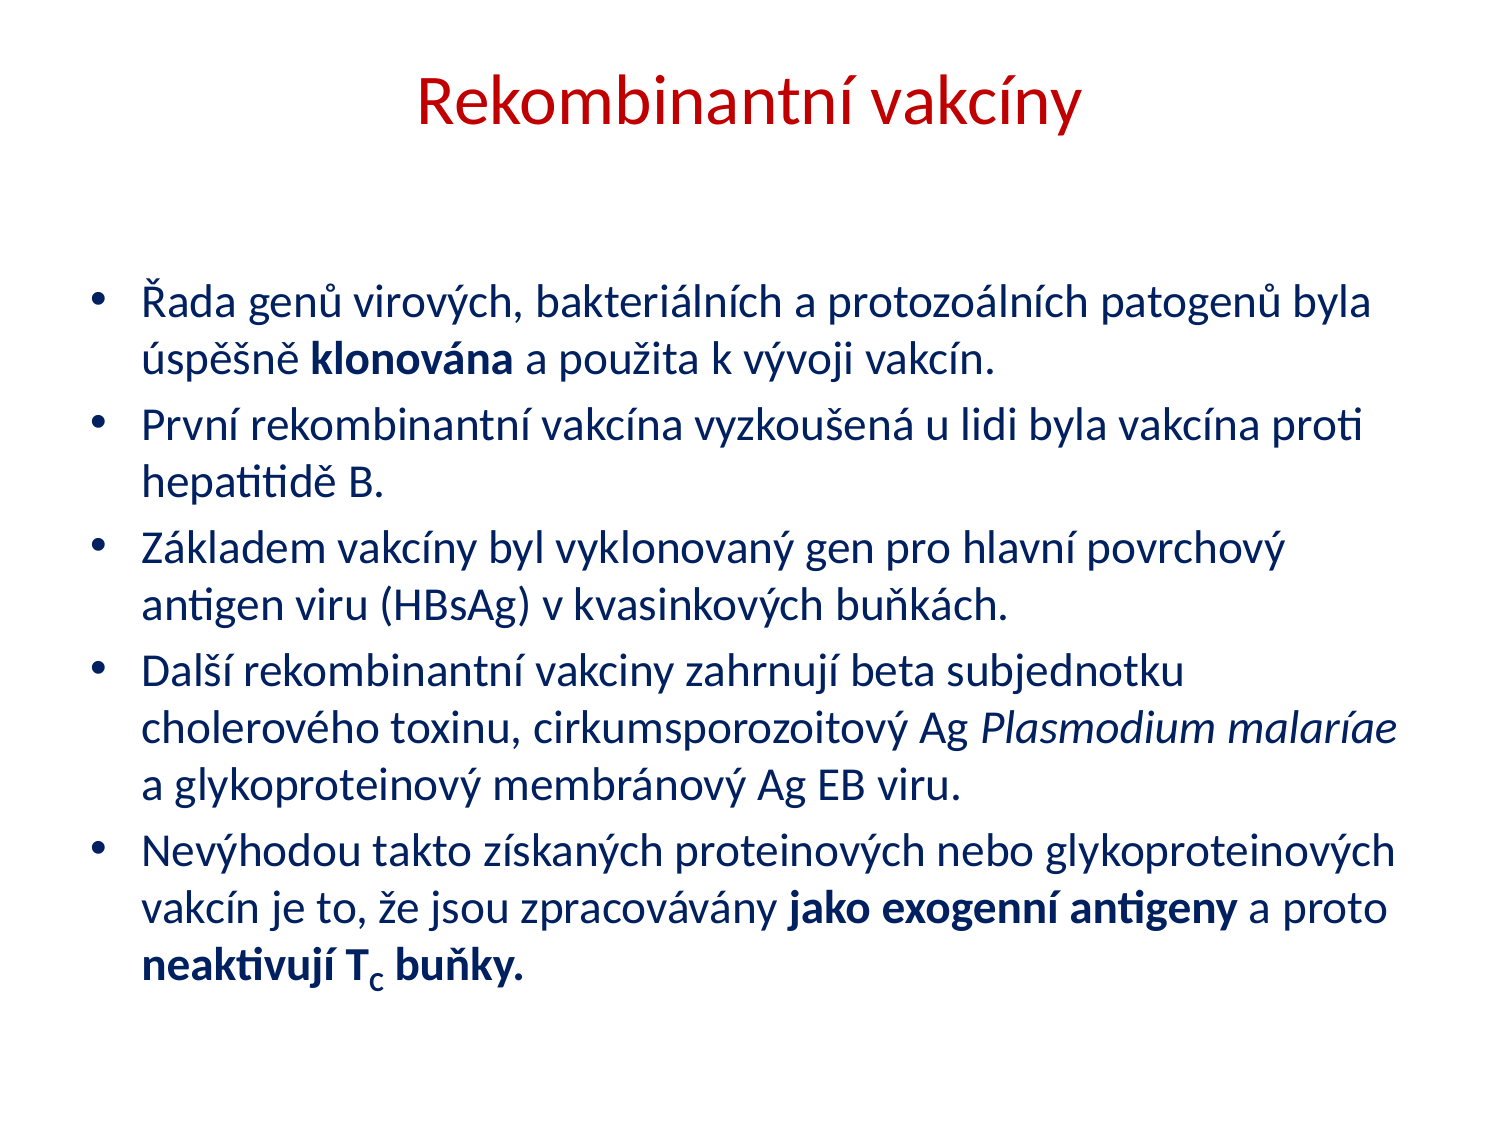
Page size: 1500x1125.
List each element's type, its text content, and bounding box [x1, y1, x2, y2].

title Rekombinantní vakcíny [75, 45, 1425, 233]
list Řada genů virových, bakteriálních a protozoálních patogenů byla úspěšně klonována a použita k vývoji vakcín. První rekombinantní vakcína vyzkoušená u lidi byla vakcína proti hepatitidě B. Základem vakcíny byl vyklonovaný gen pro hlavní povrchový antigen viru (HBsAg) v kvasinkových buňkách. Další rekombinantní vakciny zahrnují beta subjednotku cholerového toxinu, cirkumsporozoitový Ag Plasmodium malaríae a glykoproteinový membránový Ag EB viru. Nevýhodou takto získaných proteinových nebo glykoproteinových vakcín je to, že jsou zpracovávány jako exogenní antigeny a proto neaktivují TC buňky. [75, 262, 1425, 1005]
